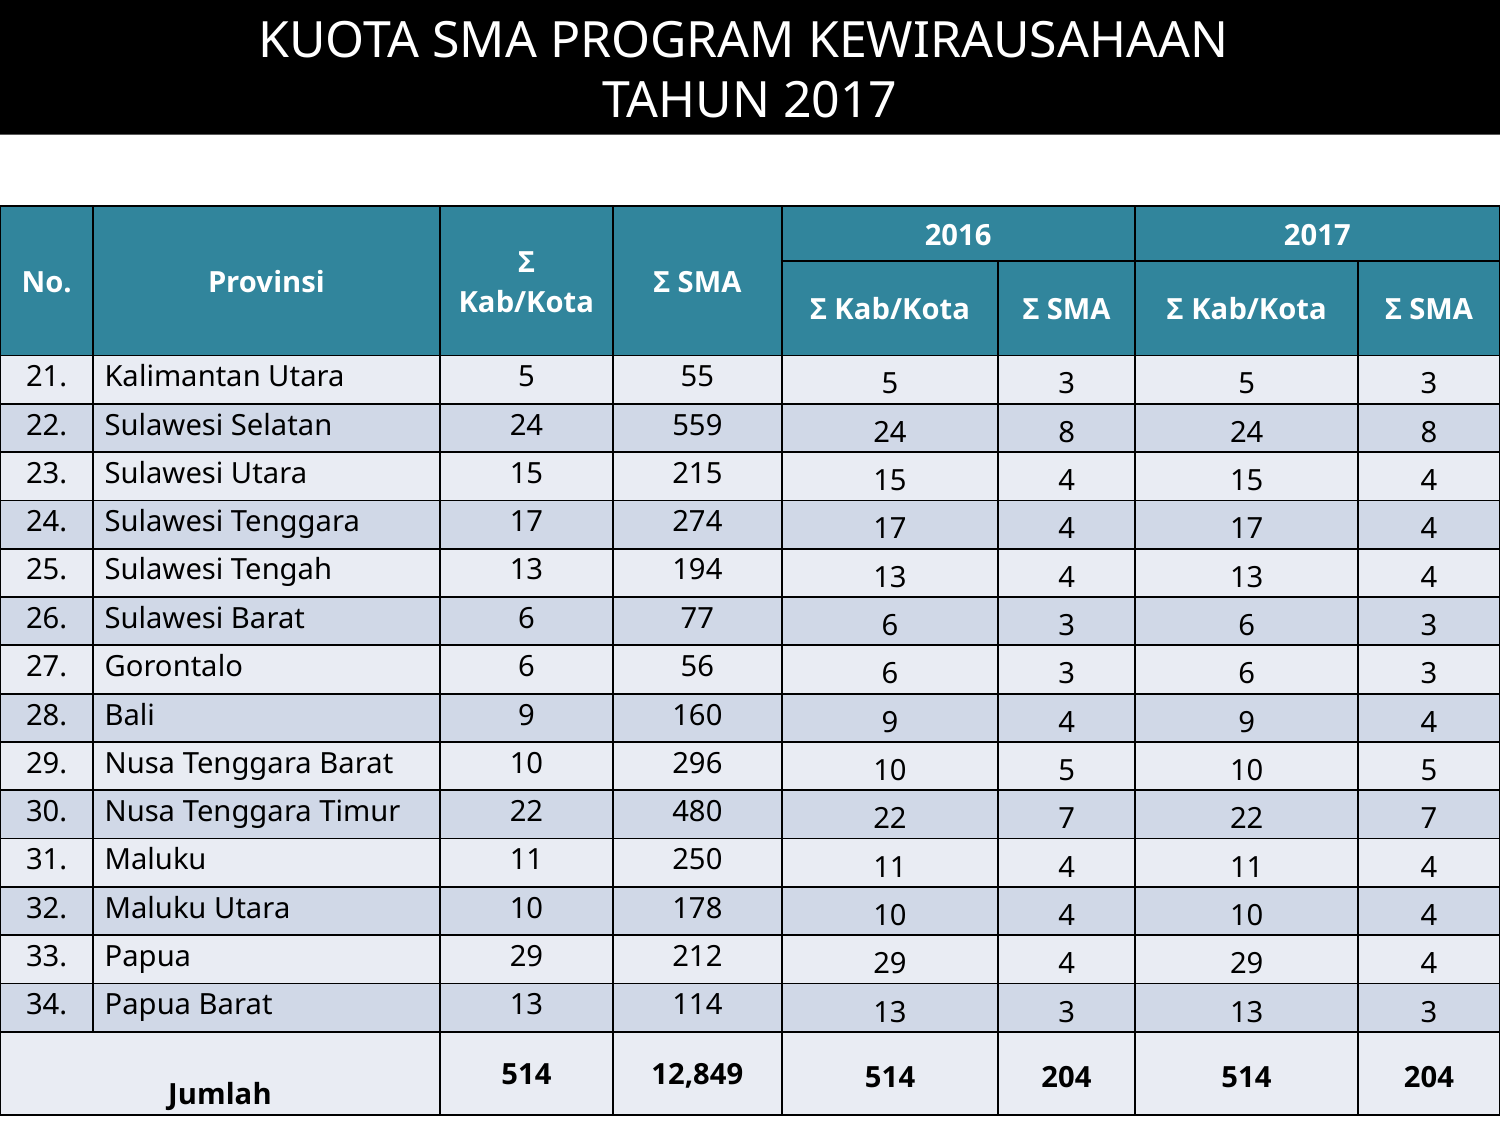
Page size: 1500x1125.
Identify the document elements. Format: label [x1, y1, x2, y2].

table_header [614, 207, 781, 355]
table_cell [1359, 598, 1499, 644]
table_header [1, 207, 92, 355]
table_cell [1, 646, 92, 693]
table_cell [1359, 888, 1499, 934]
table_cell [999, 1033, 1134, 1114]
table_cell [783, 453, 997, 500]
table_cell [999, 262, 1134, 355]
table_cell [614, 453, 781, 500]
table_cell [94, 839, 439, 886]
table_cell [783, 598, 997, 644]
table_cell [441, 1033, 612, 1114]
table_cell [1136, 453, 1357, 500]
table_cell [999, 743, 1134, 789]
table_cell [1, 501, 92, 548]
table_cell [1359, 984, 1499, 1031]
table_cell [94, 646, 439, 693]
table_cell [614, 791, 781, 838]
table_cell [999, 453, 1134, 500]
table_cell [783, 888, 997, 934]
table_cell [1359, 646, 1499, 693]
table_cell [1, 550, 92, 596]
table_cell [1136, 888, 1357, 934]
table_cell [999, 984, 1134, 1031]
table_cell [1359, 453, 1499, 500]
table_header [1136, 207, 1499, 260]
table_cell [94, 356, 439, 403]
table_cell [1, 839, 92, 886]
table_cell [1136, 743, 1357, 789]
table_cell [94, 743, 439, 789]
table_cell [614, 405, 781, 451]
table_cell [94, 598, 439, 644]
table_cell [999, 936, 1134, 983]
table_cell [1136, 695, 1357, 741]
table_cell [94, 791, 439, 838]
table_header [783, 207, 1134, 260]
table_cell [783, 356, 997, 403]
table_cell [1, 598, 92, 644]
table_cell [1359, 839, 1499, 886]
table_cell [1, 695, 92, 741]
table_cell [1, 936, 92, 983]
table_cell [94, 453, 439, 500]
table_cell [999, 646, 1134, 693]
table_cell [1136, 1033, 1357, 1114]
table_cell [614, 743, 781, 789]
table_cell [783, 984, 997, 1031]
table_cell [614, 936, 781, 983]
table_cell [783, 405, 997, 451]
table_cell [1359, 405, 1499, 451]
table_cell [999, 598, 1134, 644]
table_cell [614, 646, 781, 693]
table_header [441, 207, 612, 355]
table_cell [999, 501, 1134, 548]
table_cell [999, 356, 1134, 403]
table_cell [441, 888, 612, 934]
table_cell [783, 695, 997, 741]
table_cell [999, 888, 1134, 934]
table_cell [1, 453, 92, 500]
table_cell [614, 356, 781, 403]
table_cell [1136, 501, 1357, 548]
table_cell [614, 888, 781, 934]
table_cell [1, 791, 92, 838]
table_cell [441, 453, 612, 500]
table_cell [999, 839, 1134, 886]
table_cell [614, 695, 781, 741]
table_cell [441, 550, 612, 596]
table_cell [1359, 743, 1499, 789]
table_cell [94, 936, 439, 983]
table_cell [1136, 356, 1357, 403]
table_cell [1359, 936, 1499, 983]
table_cell [1136, 646, 1357, 693]
table_cell [999, 791, 1134, 838]
table_cell [441, 695, 612, 741]
table_cell [1359, 501, 1499, 548]
table_cell [614, 839, 781, 886]
table_cell [783, 791, 997, 838]
table_header [94, 207, 439, 355]
table_cell [1, 984, 92, 1031]
table_cell [1136, 262, 1357, 355]
table_cell [441, 743, 612, 789]
table_cell [1359, 695, 1499, 741]
table_cell [614, 501, 781, 548]
table_cell [1, 743, 92, 789]
table_cell [999, 550, 1134, 596]
table_cell [1359, 1033, 1499, 1114]
table_cell [1, 405, 92, 451]
table_cell [94, 550, 439, 596]
table_cell [1, 356, 92, 403]
table_cell [1136, 839, 1357, 886]
table_cell [783, 501, 997, 548]
table_cell [1136, 550, 1357, 596]
table_cell [783, 839, 997, 886]
table_cell [1136, 598, 1357, 644]
table_cell [999, 405, 1134, 451]
table_cell [999, 695, 1134, 741]
table_cell [783, 262, 997, 355]
table_cell [783, 743, 997, 789]
table_cell [1136, 984, 1357, 1031]
table_cell [441, 646, 612, 693]
table_cell [1, 888, 92, 934]
table_cell [614, 984, 781, 1031]
table_cell [441, 405, 612, 451]
table_cell [1136, 405, 1357, 451]
table_cell [783, 550, 997, 596]
table_cell [441, 791, 612, 838]
table_cell [783, 646, 997, 693]
table_cell [783, 936, 997, 983]
table_cell [1359, 550, 1499, 596]
table_cell [1359, 262, 1499, 355]
table_cell [94, 984, 439, 1031]
table_cell [441, 839, 612, 886]
table_cell [614, 1033, 781, 1114]
table_cell [614, 598, 781, 644]
table_cell [1, 1033, 439, 1114]
table_cell [441, 598, 612, 644]
table_cell [441, 936, 612, 983]
table_cell [783, 1033, 997, 1114]
table_cell [94, 501, 439, 548]
table_cell [441, 356, 612, 403]
table_cell [441, 501, 612, 548]
table_cell [94, 888, 439, 934]
table_cell [1136, 936, 1357, 983]
table_cell [94, 405, 439, 451]
table_cell [441, 984, 612, 1031]
table_cell [614, 550, 781, 596]
table_cell [94, 695, 439, 741]
table_cell [1359, 791, 1499, 838]
table_cell [1136, 791, 1357, 838]
text_box [0, 0, 1500, 135]
table_cell [1359, 356, 1499, 403]
